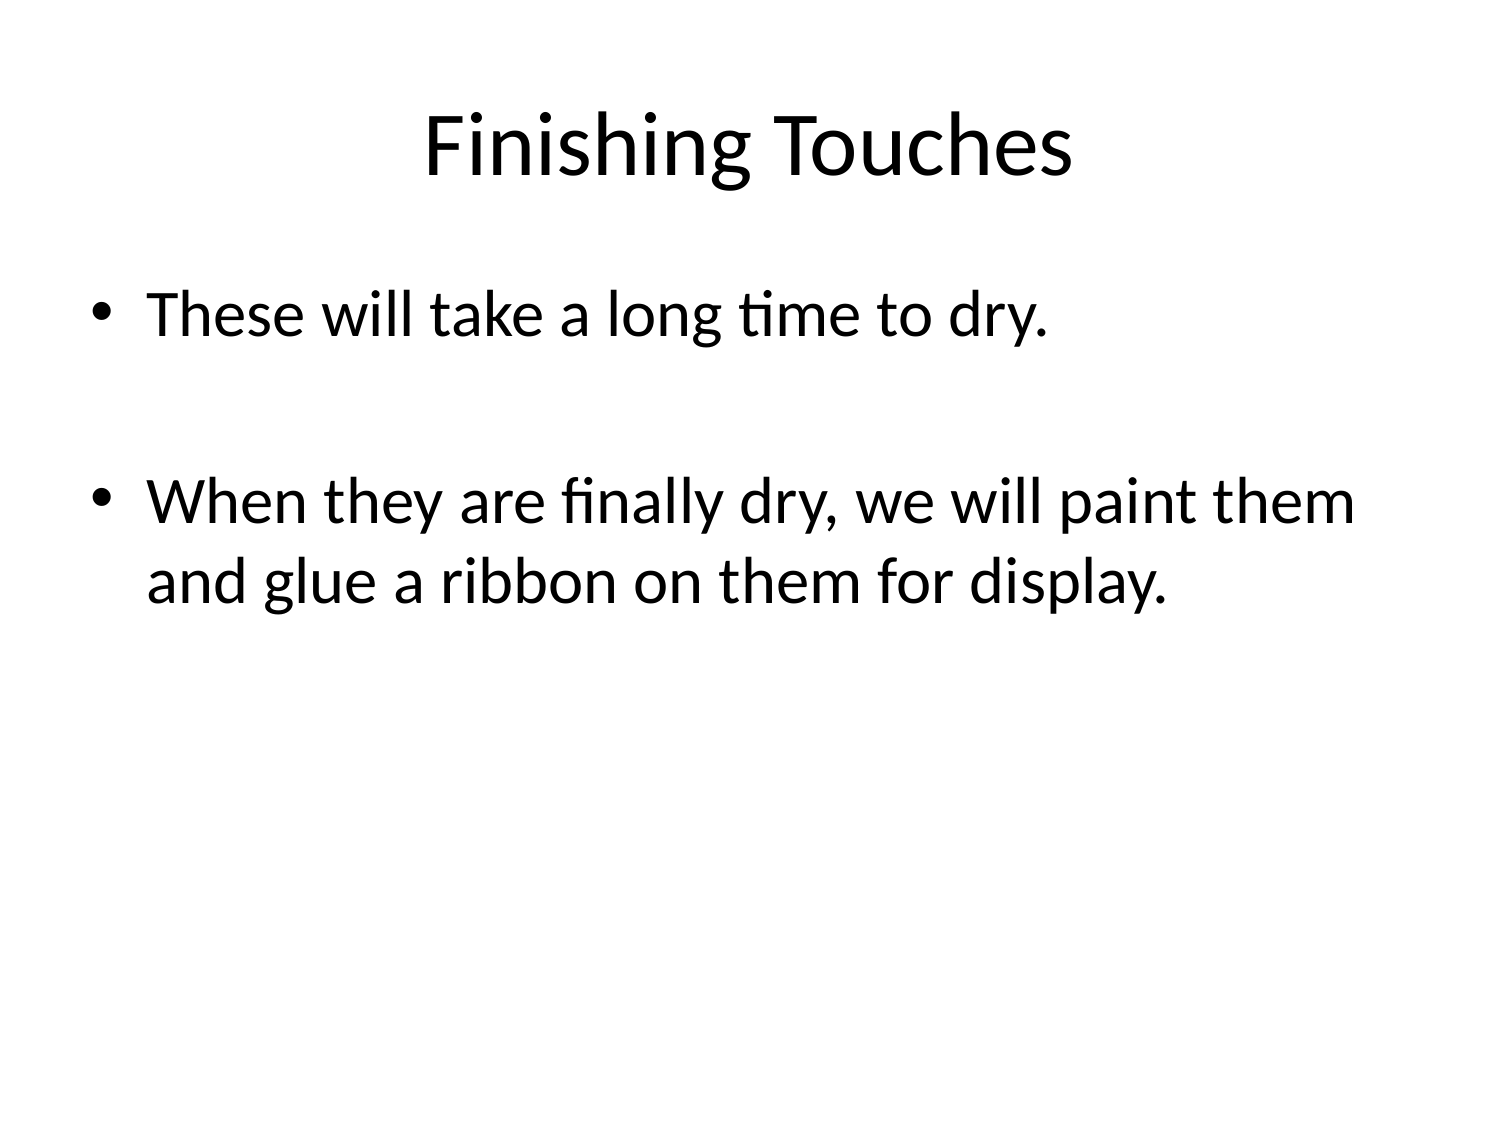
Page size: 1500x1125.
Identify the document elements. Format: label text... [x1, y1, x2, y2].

list These will take a long time to dry. When they are finally dry, we will paint them and glue a ribbon on them for display. [75, 262, 1425, 1005]
title Finishing Touches [75, 45, 1425, 233]
